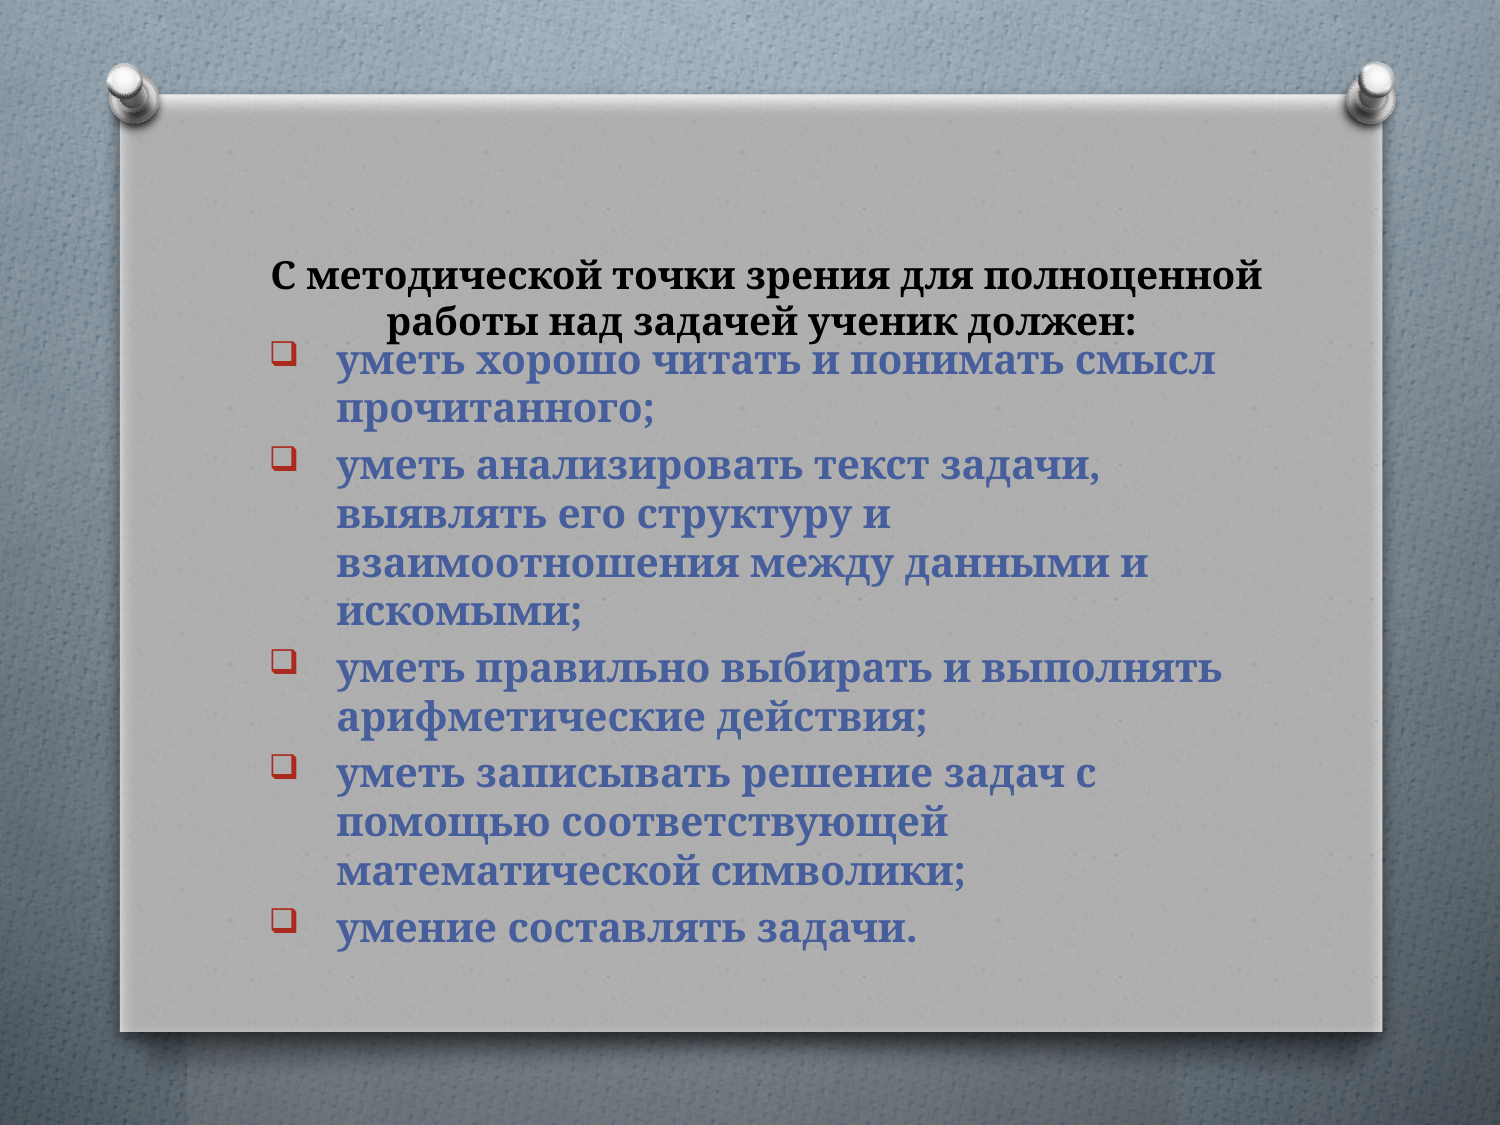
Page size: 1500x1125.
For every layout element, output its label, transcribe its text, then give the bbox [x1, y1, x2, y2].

picture [75, 29, 198, 153]
picture [1317, 35, 1439, 156]
list уметь хорошо читать и понимать смысл прочитанного; уметь анализировать текст задачи, выявлять его структуру и взаимоотношения между данными и искомыми; уметь правильно выбирать и выполнять арифметические действия; уметь записывать решение задач с помощью соответствующей математической символики; умение составлять задачи. [253, 326, 1277, 965]
title С методической точки зрения для полноценной работы над задачей ученик должен: [253, 196, 1280, 420]
